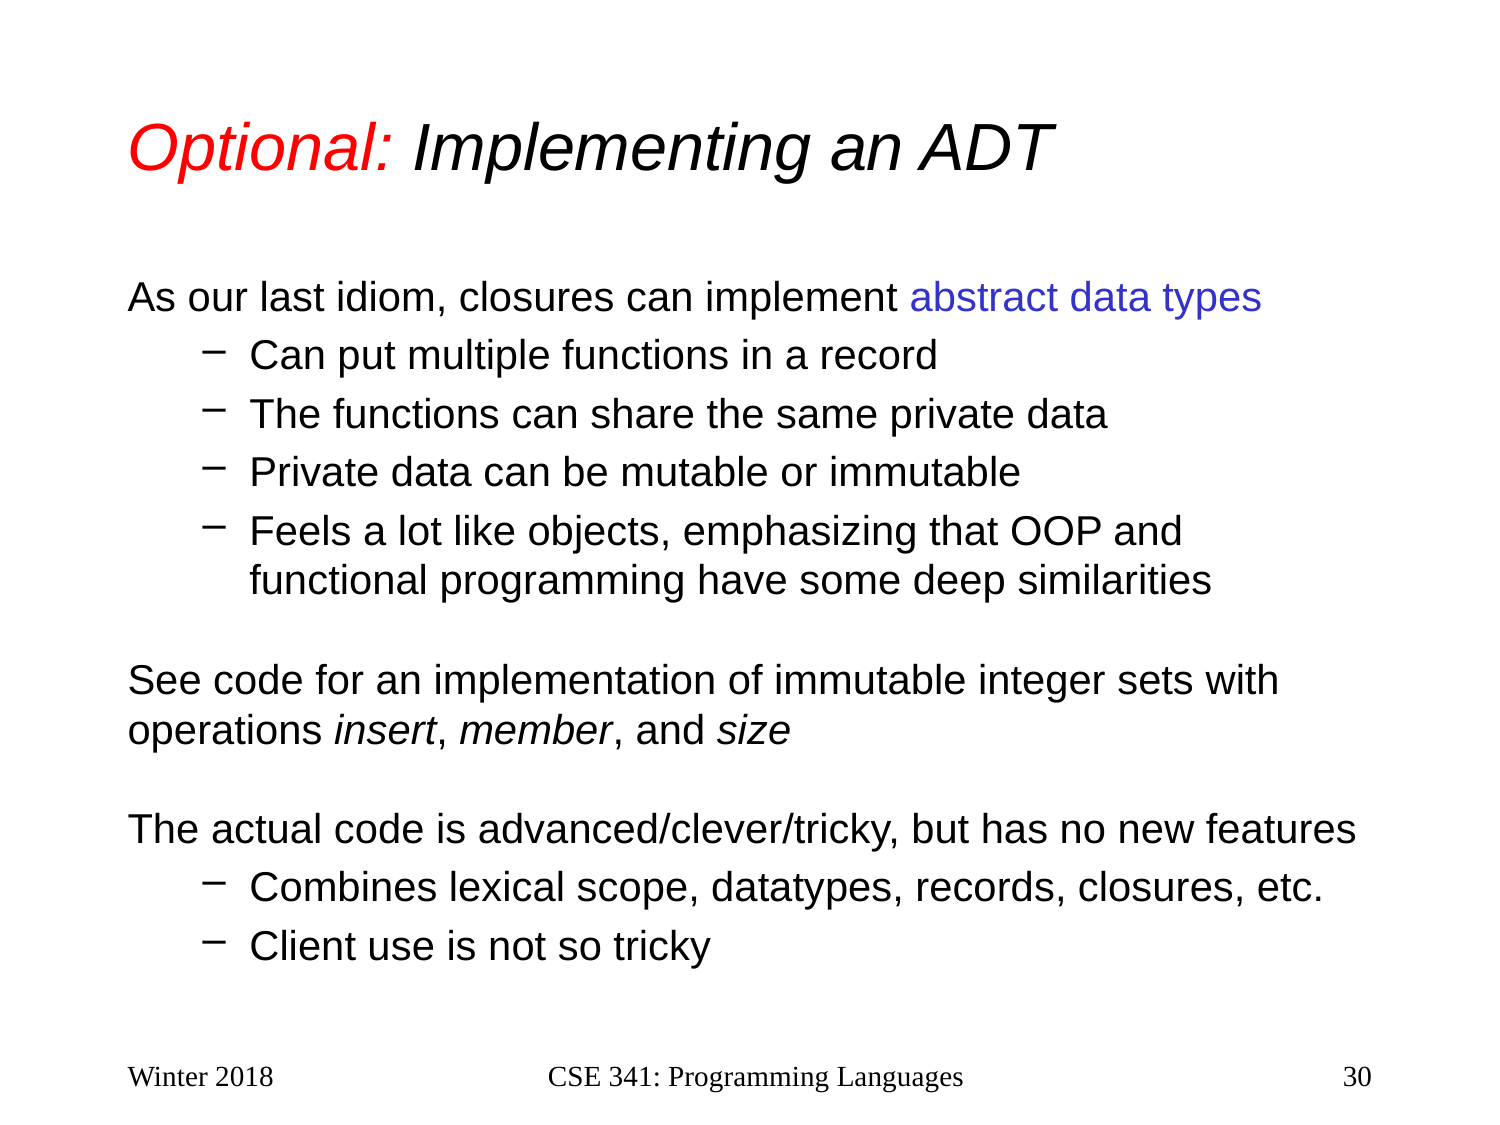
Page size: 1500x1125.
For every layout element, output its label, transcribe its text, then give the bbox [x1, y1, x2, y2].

footer CSE 341: Programming Languages [474, 1049, 1038, 1125]
slide_number 30 [1074, 1049, 1388, 1125]
list As our last idiom, closures can implement abstract data types Can put multiple functions in a record The functions can share the same private data Private data can be mutable or immutable Feels a lot like objects, emphasizing that OOP and functional programming have some deep similarities See code for an implementation of immutable integer sets with operations insert, member, and size The actual code is advanced/clever/tricky, but has no new features Combines lexical scope, datatypes, records, closures, etc. Client use is not so tricky [112, 262, 1388, 1001]
title Optional: Implementing an ADT [112, 49, 1388, 238]
slide_number Winter 2018 [112, 1049, 426, 1125]
